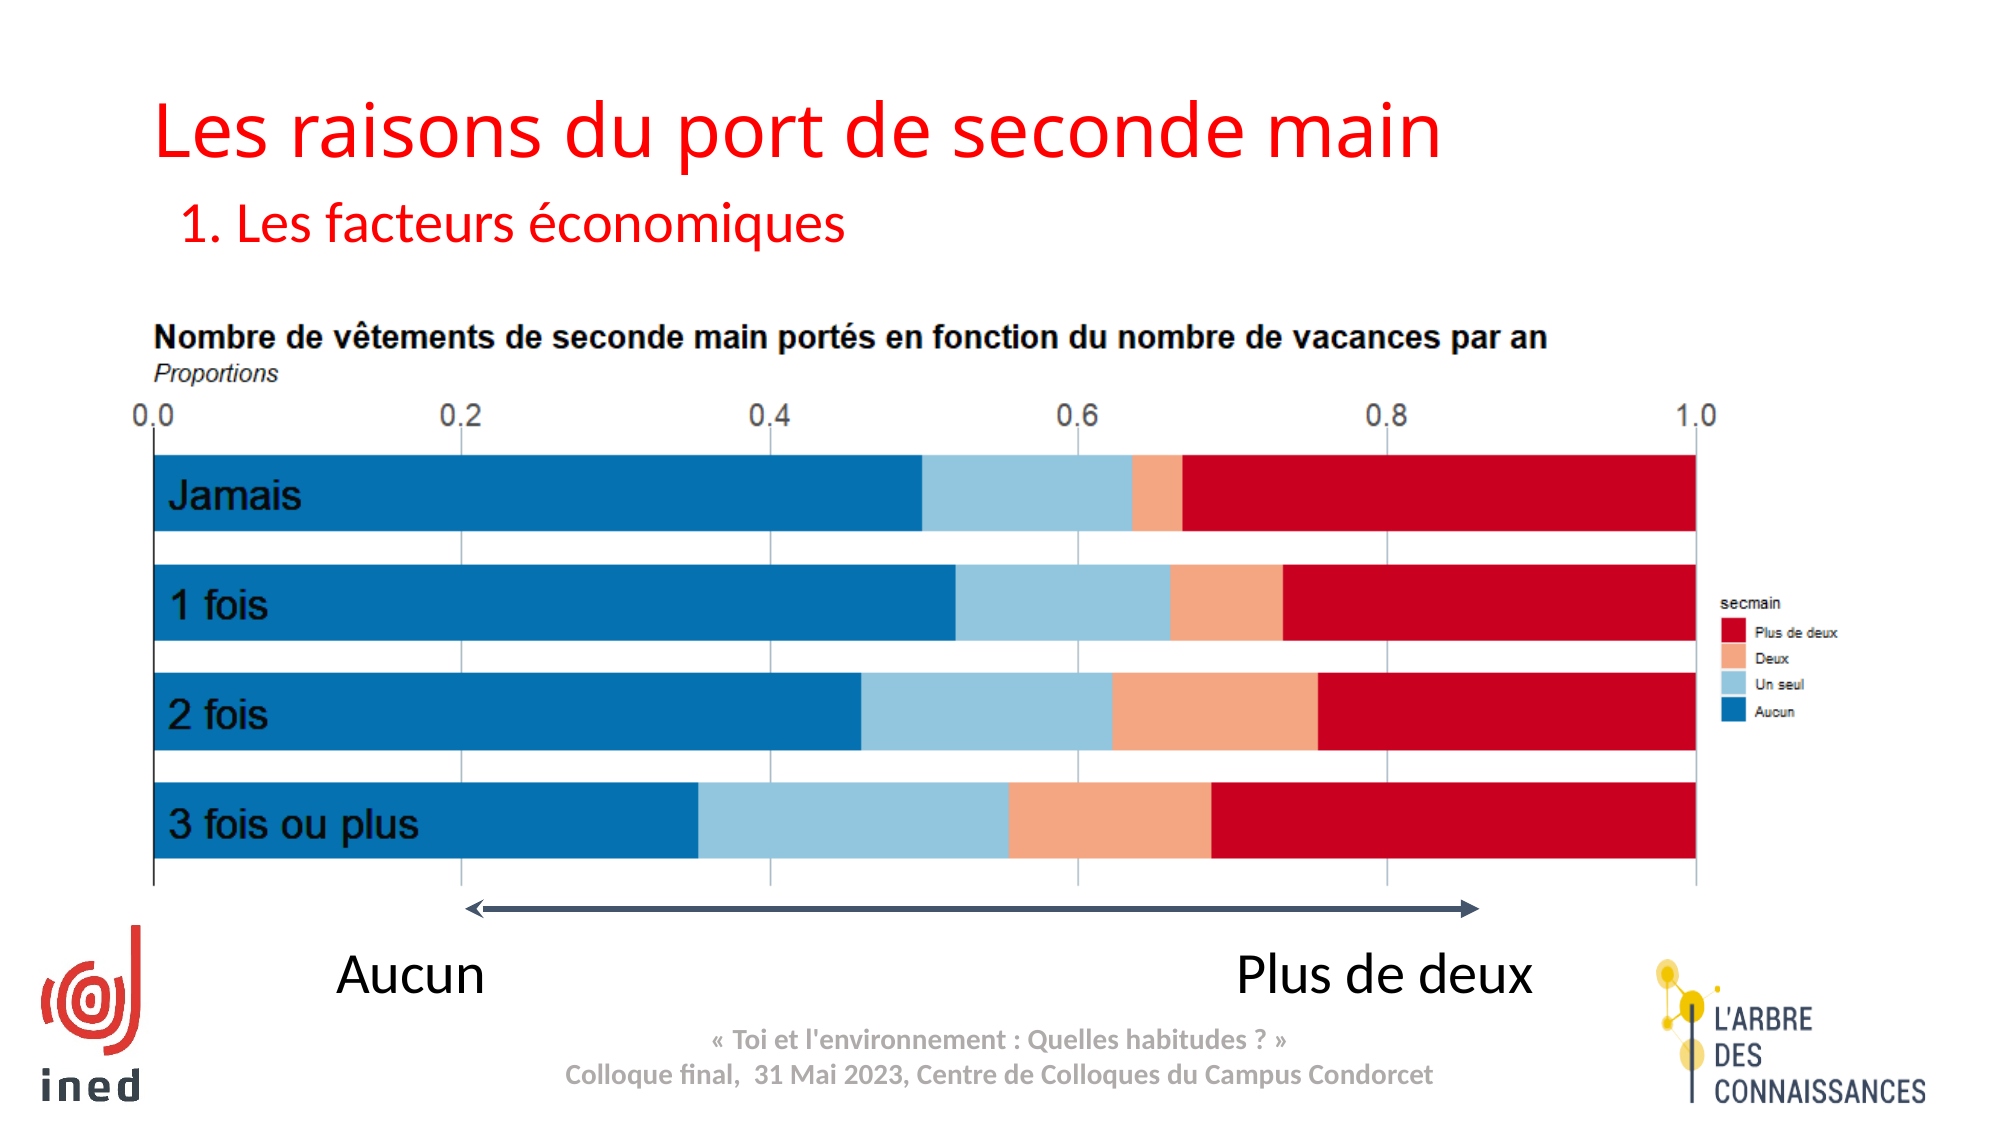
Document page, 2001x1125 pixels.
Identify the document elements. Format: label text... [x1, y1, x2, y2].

text_box Aucun Plus de deux [320, 920, 1637, 1021]
list 1. Les facteurs économiques [137, 185, 1863, 300]
picture [1656, 959, 1926, 1106]
title Les raisons du port de seconde main [137, 80, 1863, 185]
picture [17, 300, 1868, 1123]
list 1. Les facteurs économiques [137, 909, 1863, 964]
